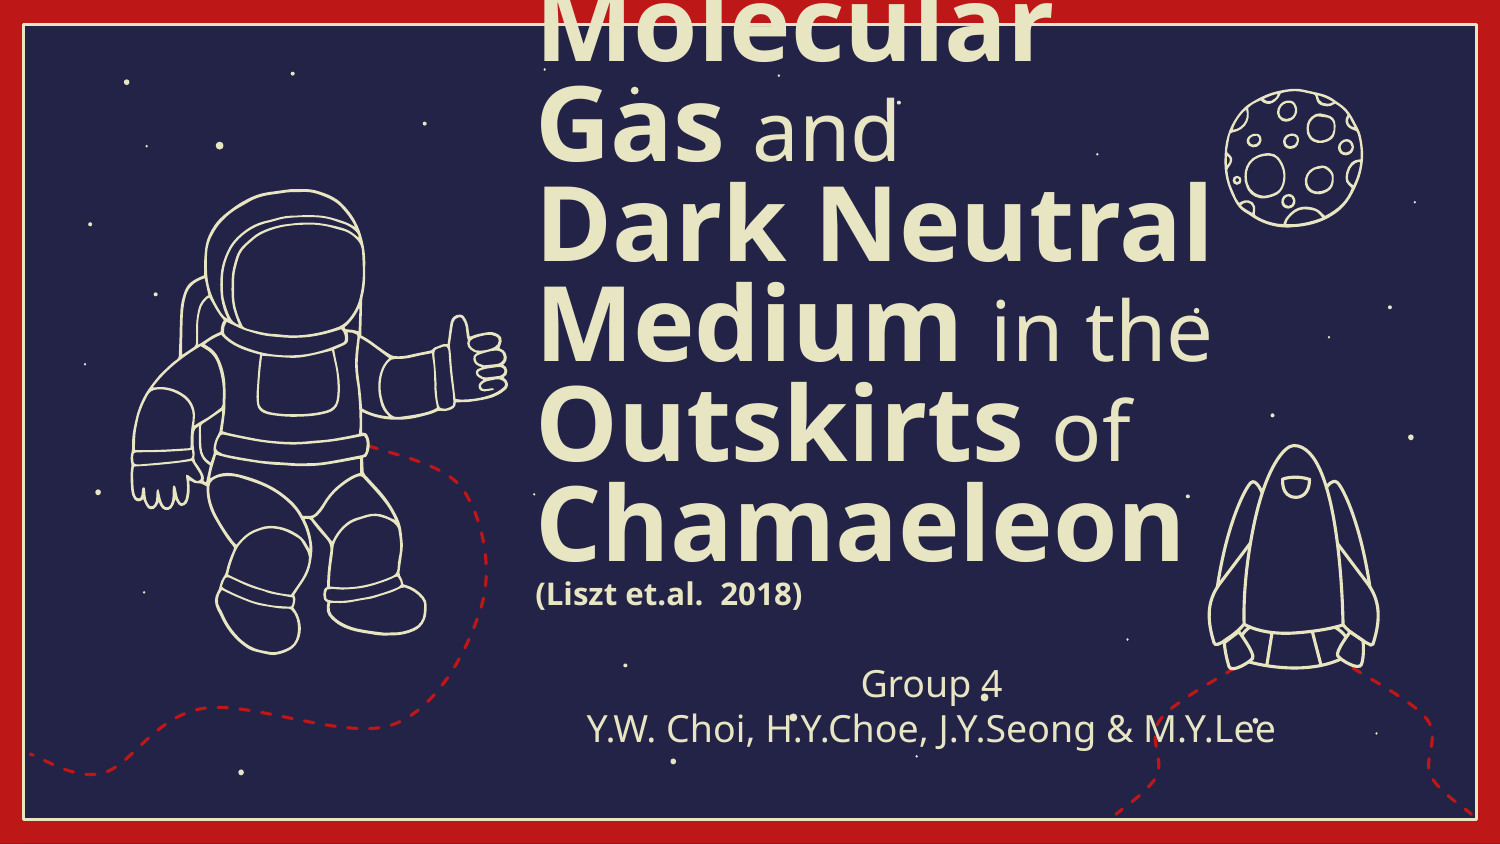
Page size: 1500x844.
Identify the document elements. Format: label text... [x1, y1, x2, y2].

title Molecular Gas and Dark Neutral Medium in the Outskirts of Chamaeleon (Liszt et.al. 2018) [520, 188, 1271, 626]
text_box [1115, 445, 1472, 815]
subtitle Group 4 Y.W. Choi, H.Y.Choe, J.Y.Seong & M.Y.Lee [550, 645, 1110, 758]
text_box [29, 188, 509, 775]
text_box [1223, 88, 1364, 228]
